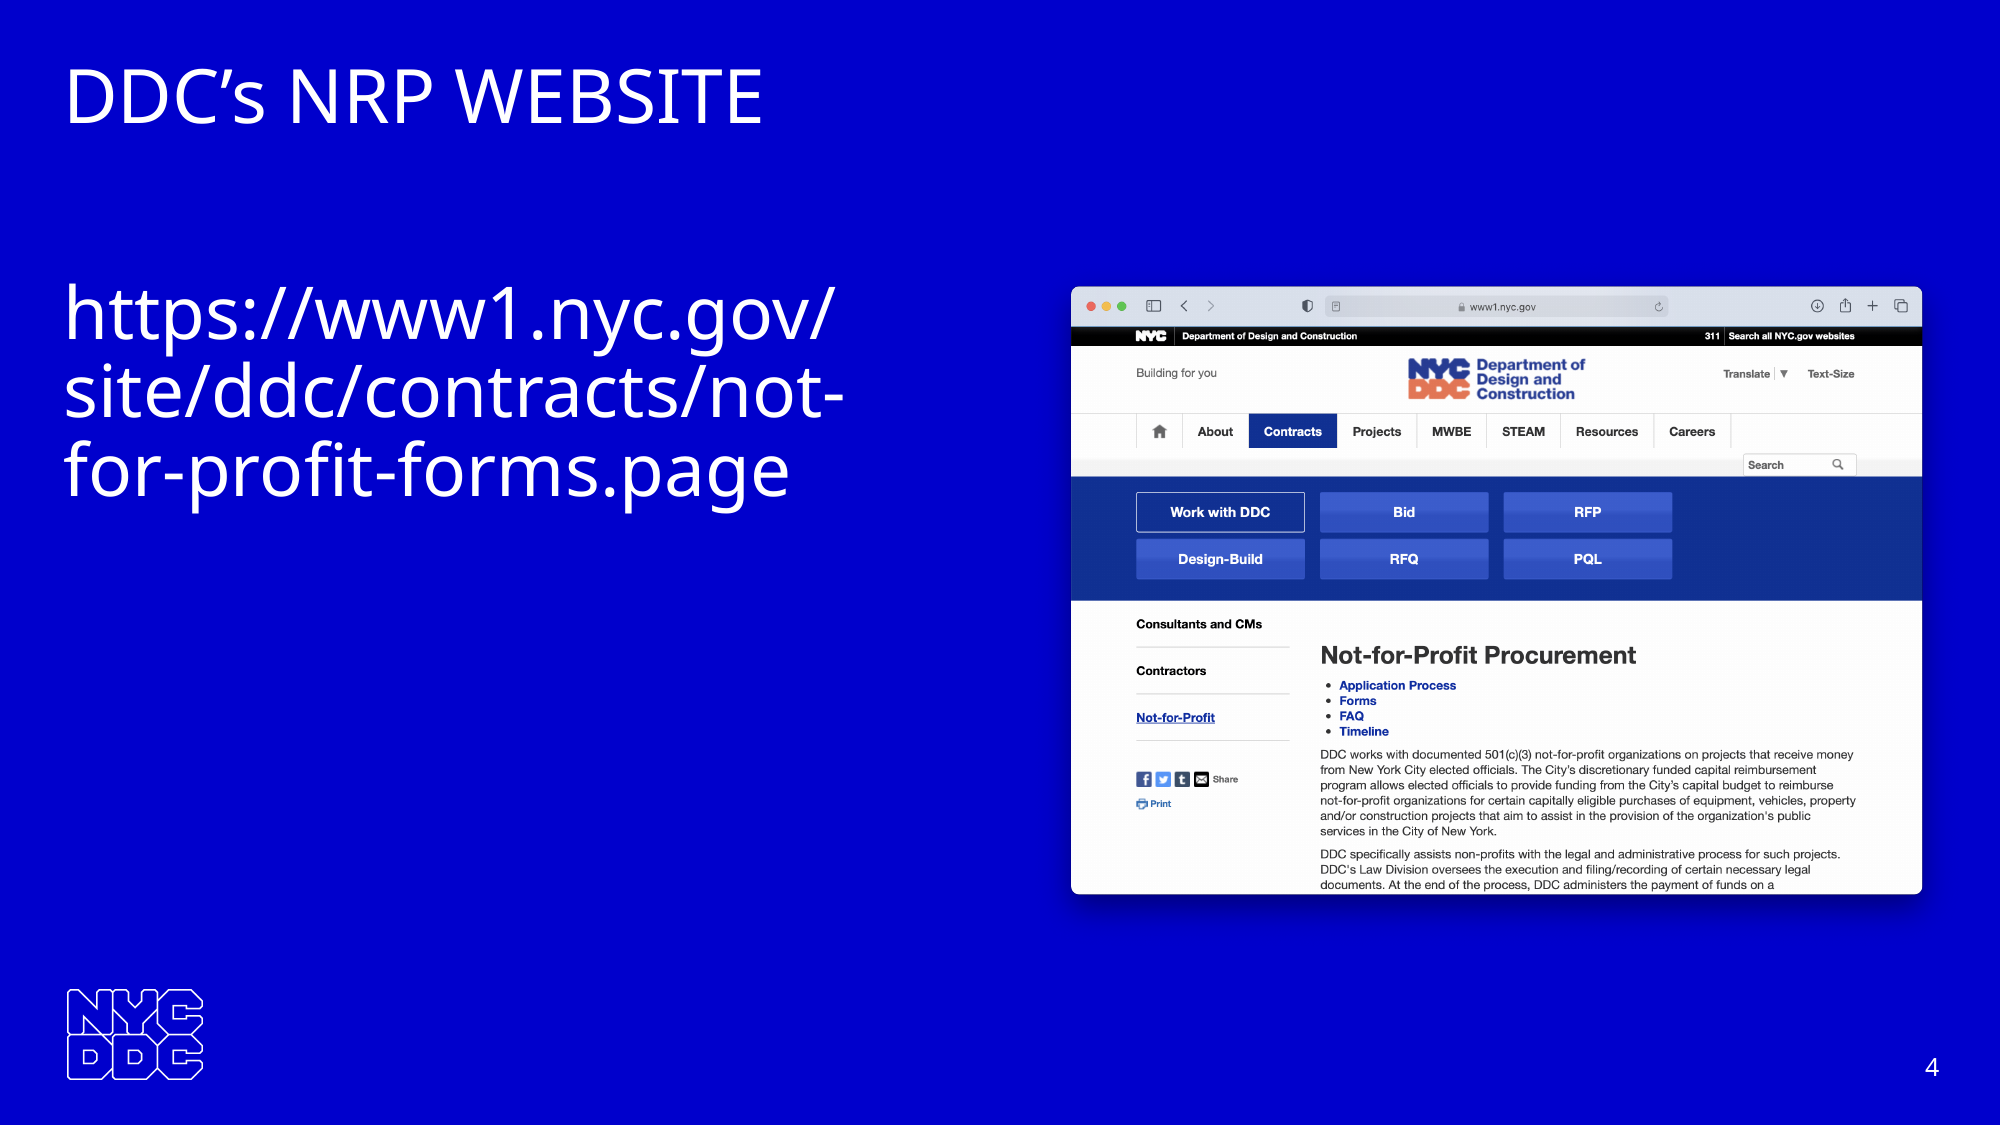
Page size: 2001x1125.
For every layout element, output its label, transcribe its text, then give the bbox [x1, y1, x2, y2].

picture [1028, 257, 1965, 951]
text_box DDC’s NRP WEBSITE [48, 51, 1591, 293]
text_box https://www1.nyc.gov/site/ddc/contracts/not-for-profit-forms.page [48, 268, 960, 876]
picture [66, 989, 203, 1080]
text_box 4 [1434, 1038, 1955, 1099]
